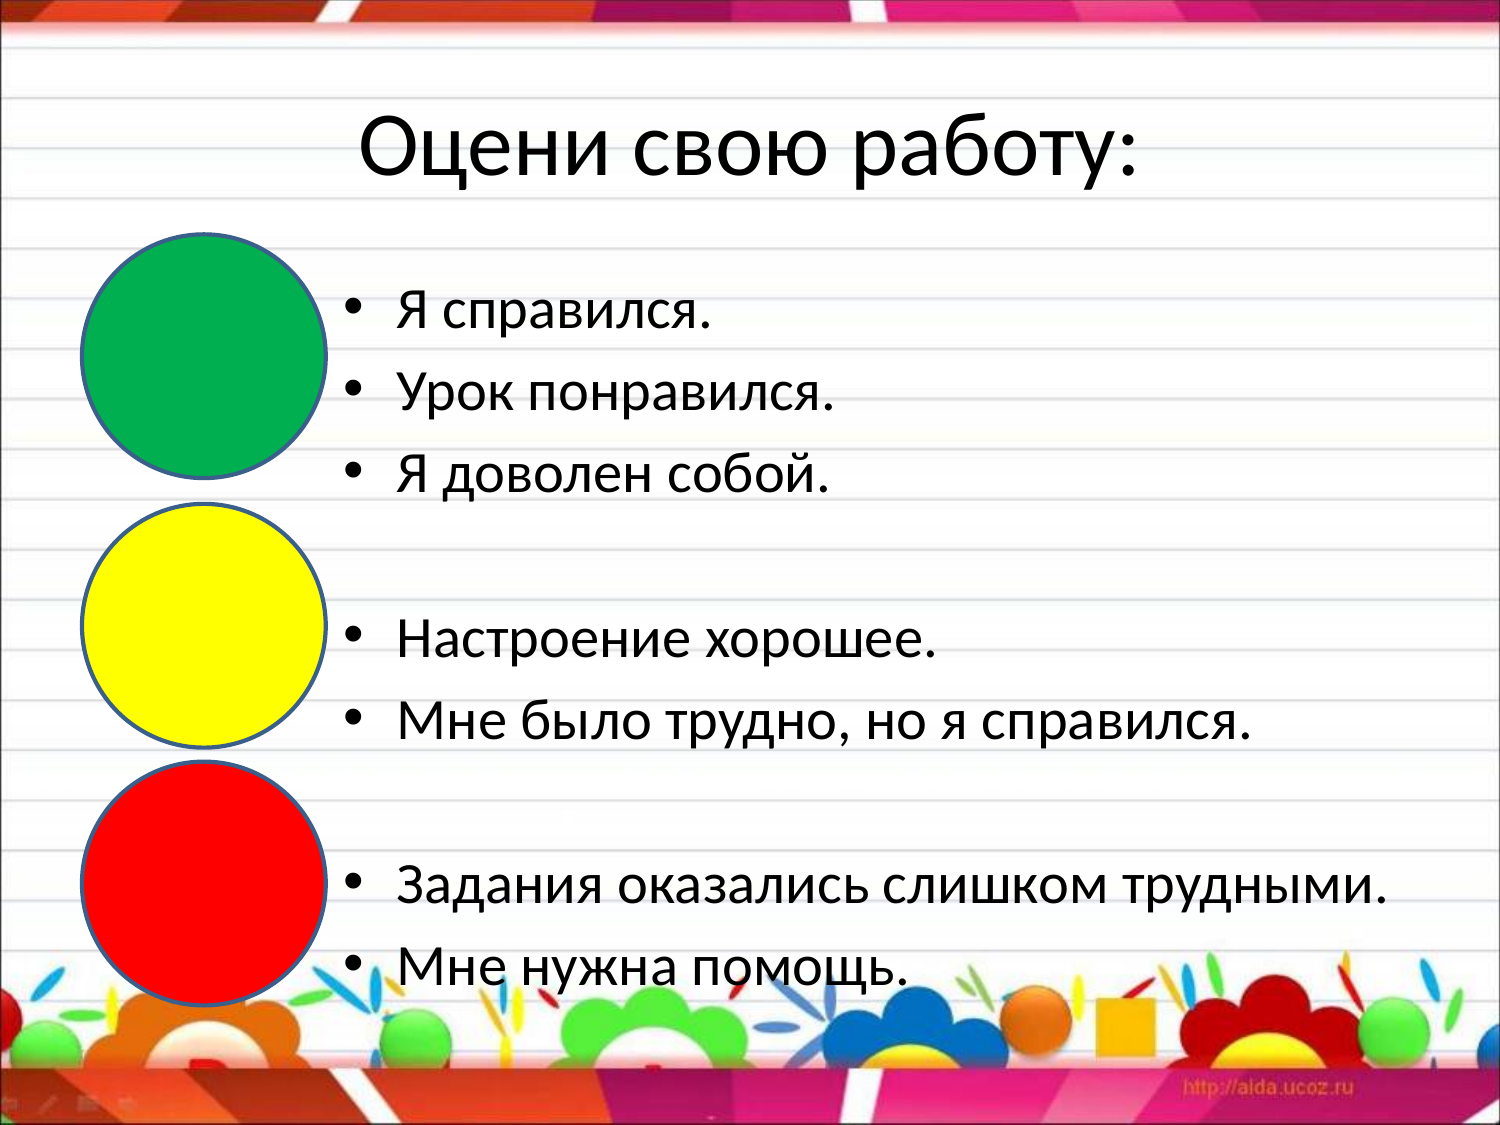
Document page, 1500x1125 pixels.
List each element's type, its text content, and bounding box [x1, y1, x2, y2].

text_box [79, 232, 328, 481]
text_box [79, 501, 328, 750]
list Я справился. Урок понравился. Я доволен собой. Настроение хорошее. Мне было трудно, но я справился. Задания оказались слишком трудными. Мне нужна помощь. [328, 262, 1425, 1005]
picture [0, 0, 1500, 1125]
title Оцени свою работу: [75, 45, 1425, 233]
text_box [79, 759, 328, 1008]
